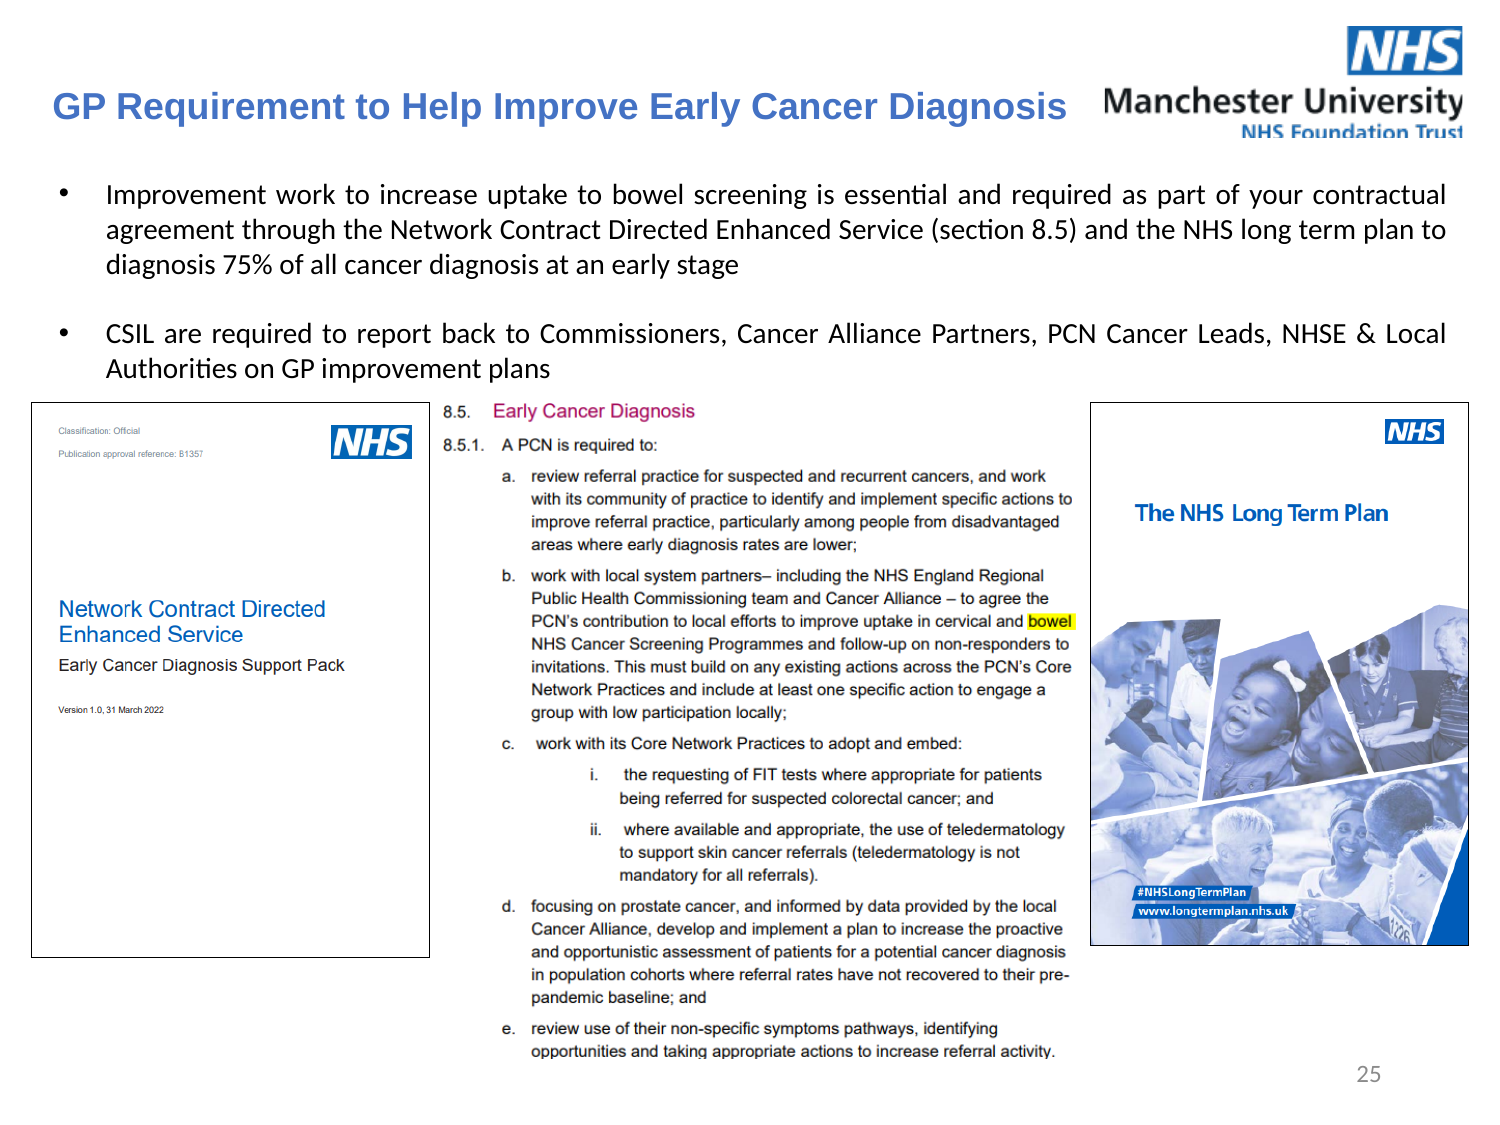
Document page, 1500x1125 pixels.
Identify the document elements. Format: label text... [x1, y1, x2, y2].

picture [30, 402, 430, 958]
picture [1104, 26, 1463, 138]
text_box Improvement work to increase uptake to bowel screening is essential and required as part of your contractual agreement through the Network Contract Directed Enhanced Service (section 8.5) and the NHS long term plan to diagnosis 75% of all cancer diagnosis at an early stage CSIL are required to report back to Commissioners, Cancer Alliance Partners, PCN Cancer Leads, NHSE & Local Authorities on GP improvement plans [44, 167, 1463, 393]
slide_number 25 [1059, 1042, 1397, 1103]
text_box GP Requirement to Help Improve Early Cancer Diagnosis [37, 75, 1104, 135]
picture [440, 402, 1078, 1059]
picture [1090, 402, 1469, 946]
